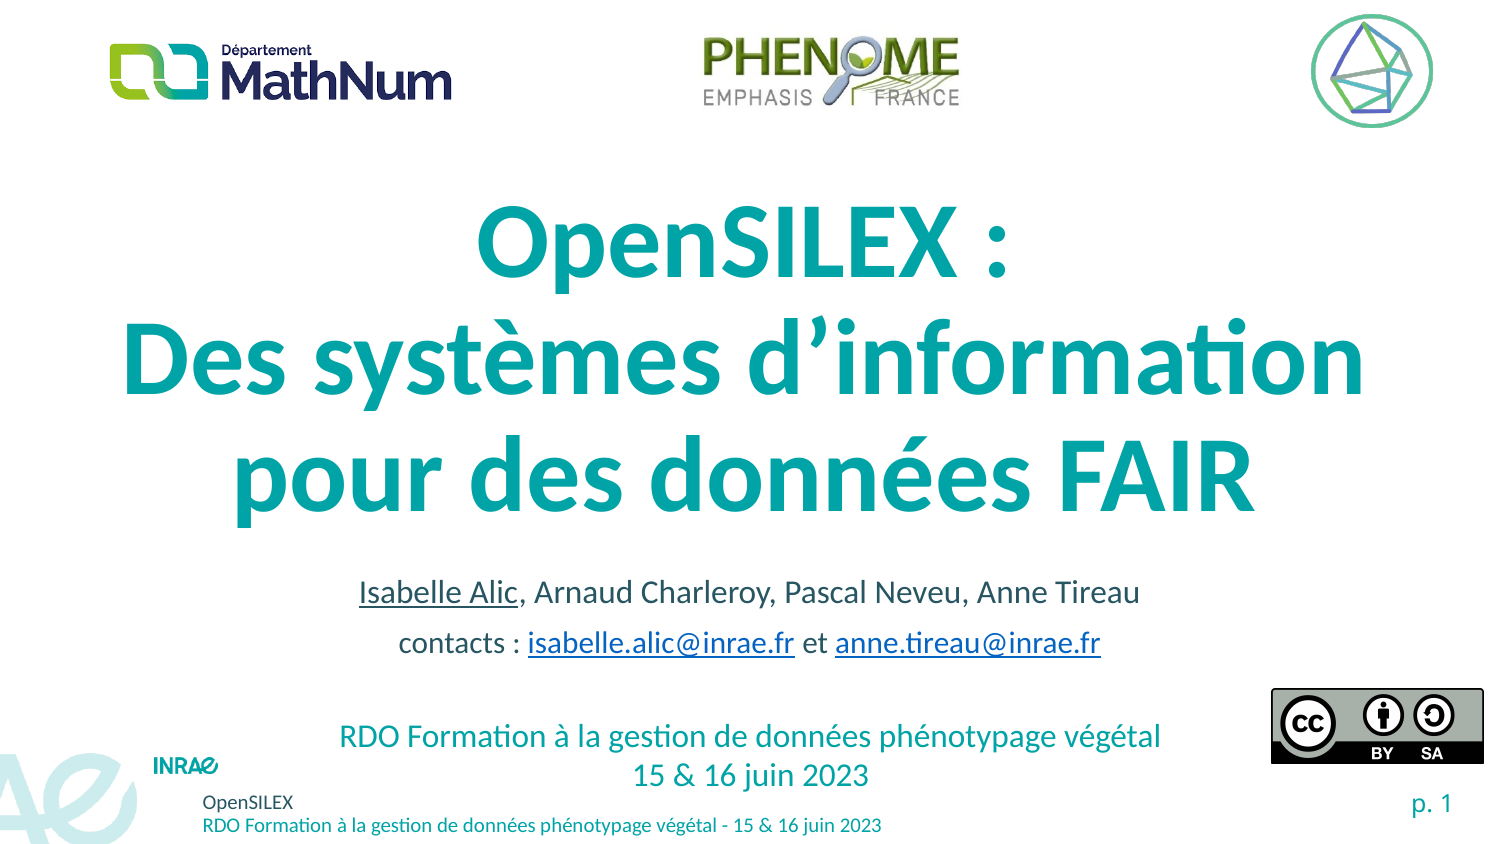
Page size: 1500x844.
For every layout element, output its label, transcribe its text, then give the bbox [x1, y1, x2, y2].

text_box RDO Formation à la gestion de données phénotypage végétal 15 & 16 juin 2023 [320, 708, 1181, 777]
text_box contacts : isabelle.alic@inrae.fr et anne.tireau@inrae.fr [337, 607, 1163, 675]
picture [1271, 688, 1485, 764]
text_box OpenSILEX : Des systèmes d’information pour des données FAIR [51, 203, 1449, 541]
picture [105, 38, 454, 104]
picture [0, 747, 247, 844]
picture [1310, 14, 1434, 129]
picture [695, 26, 966, 116]
subtitle Isabelle Alic, Arnaud Charleroy, Pascal Neveu, Anne Tireau [172, 577, 1327, 643]
